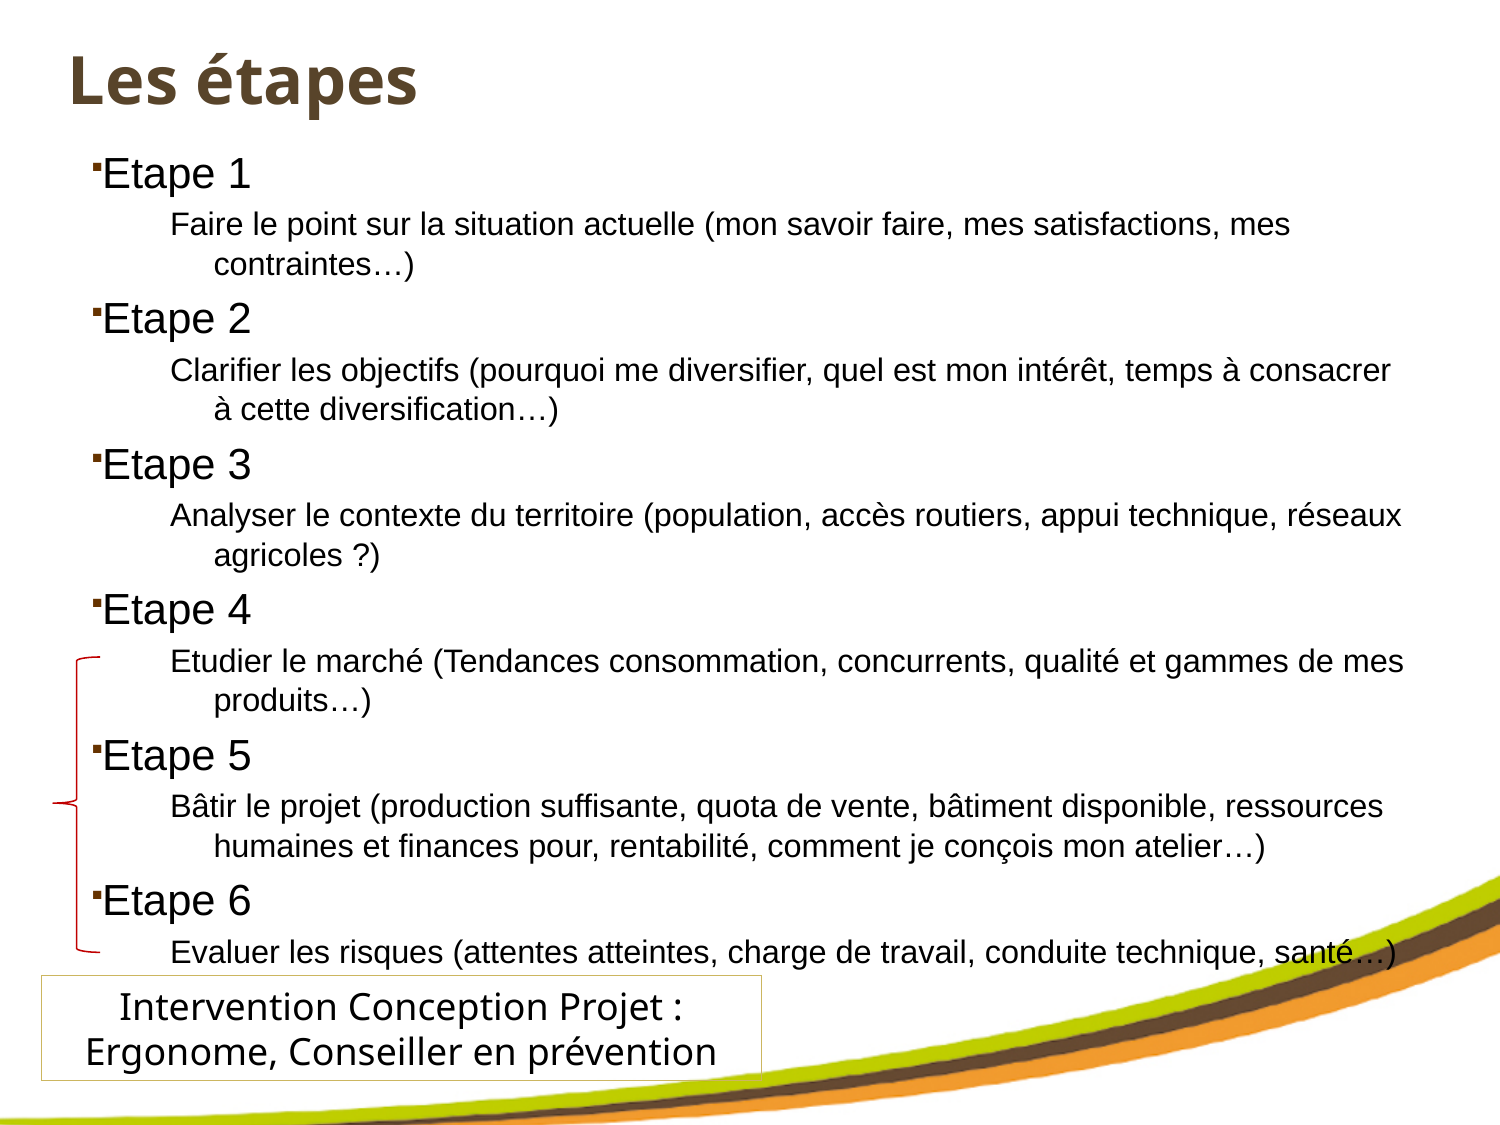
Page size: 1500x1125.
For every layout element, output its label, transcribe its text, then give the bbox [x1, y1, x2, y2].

list Etape 1 Faire le point sur la situation actuelle (mon savoir faire, mes satisfactions, mes contraintes…) Etape 2 Clarifier les objectifs (pourquoi me diversifier, quel est mon intérêt, temps à consacrer à cette diversification…) Etape 3 Analyser le contexte du territoire (population, accès routiers, appui technique, réseaux agricoles ?) Etape 4 Etudier le marché (Tendances consommation, concurrents, qualité et gammes de mes produits…) Etape 5 Bâtir le projet (production suffisante, quota de vente, bâtiment disponible, ressources humaines et finances pour, rentabilité, comment je conçois mon atelier…) Etape 6 Evaluer les risques (attentes atteintes, charge de travail, conduite technique, santé…) [64, 137, 1424, 988]
picture [0, 0, 1500, 1125]
text_box Intervention Conception Projet : Ergonome, Conseiller en prévention [41, 975, 762, 1081]
title Les étapes [53, 30, 1436, 120]
text_box [52, 656, 101, 954]
